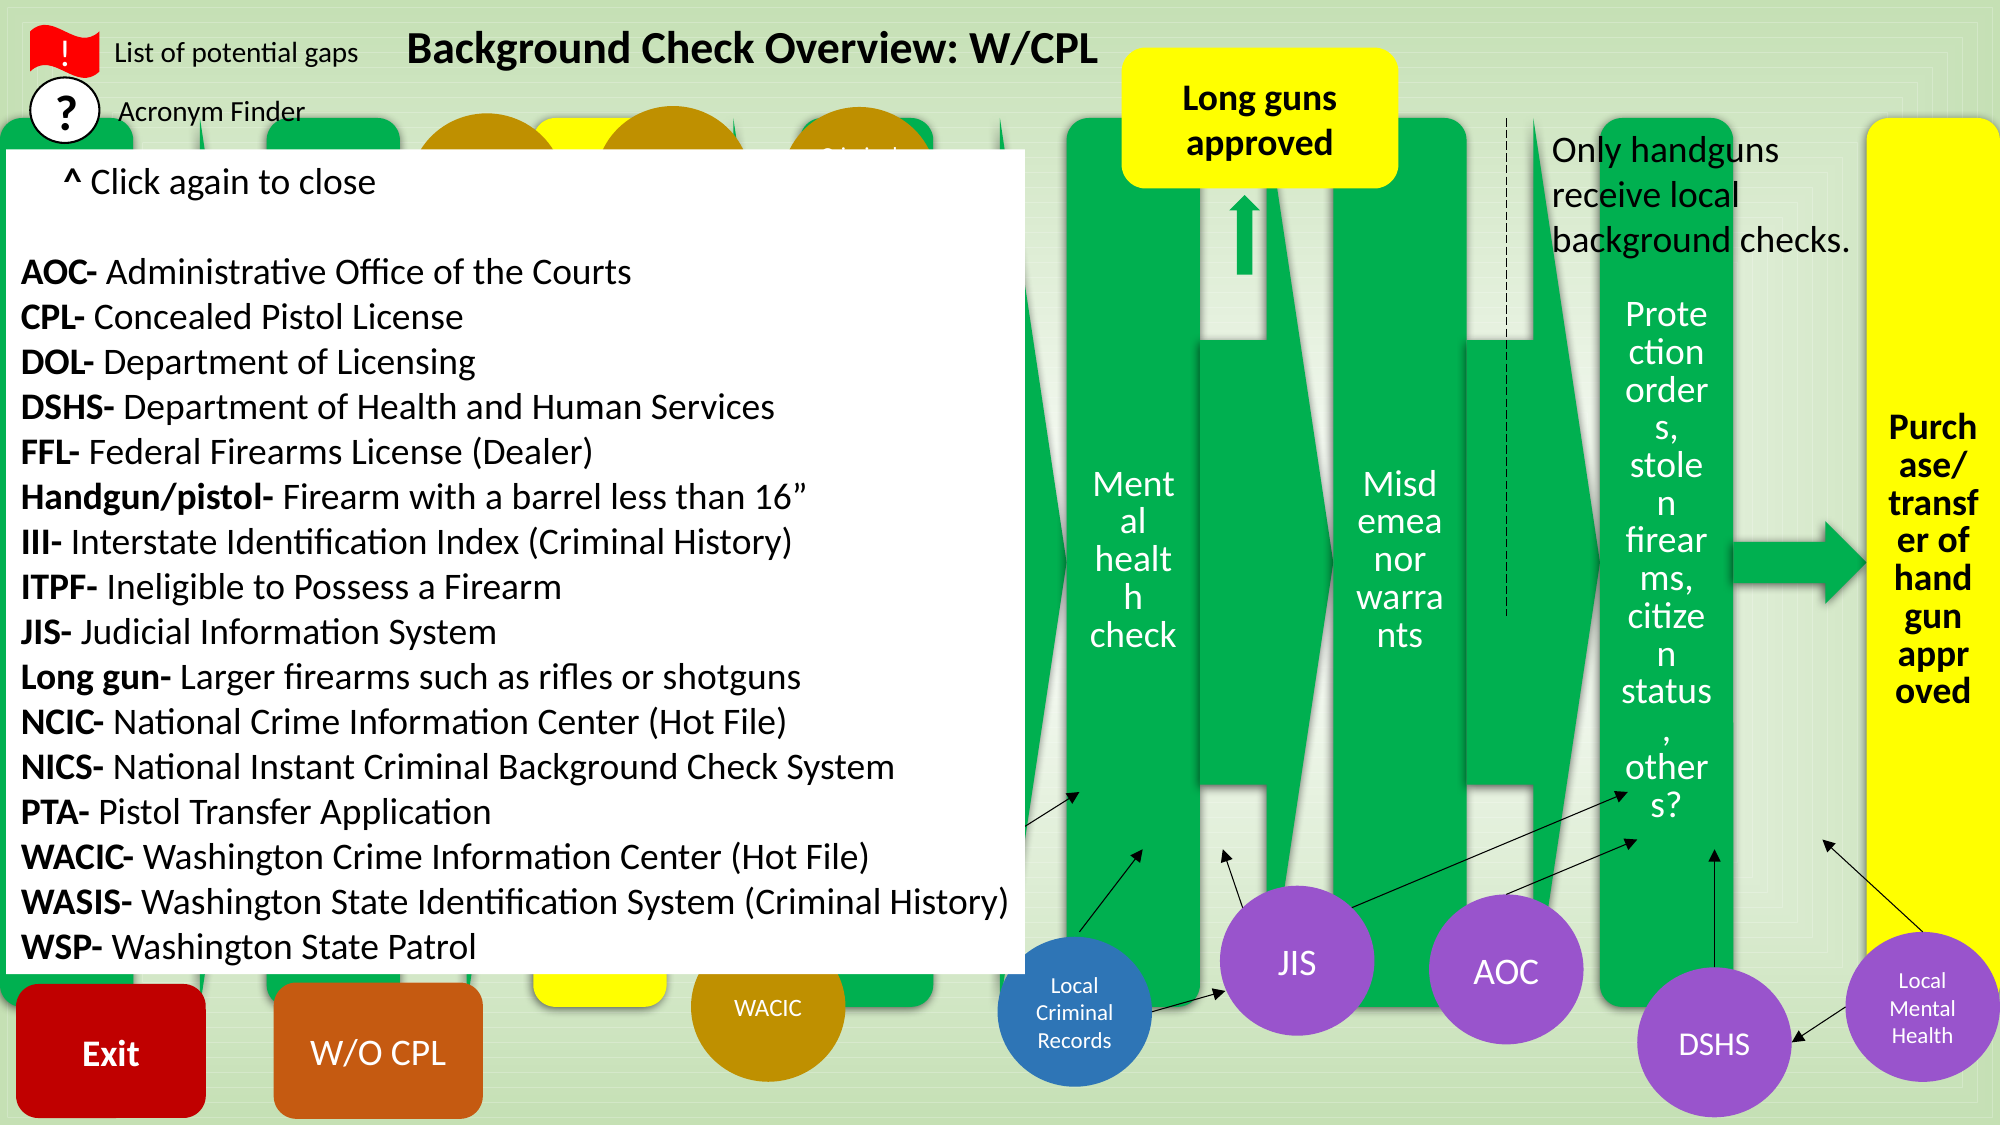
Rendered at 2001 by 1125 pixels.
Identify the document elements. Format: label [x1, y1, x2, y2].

text_box [0, 117, 2000, 1007]
text_box [1152, 990, 1226, 1012]
text_box [1080, 849, 1143, 932]
text_box [0, 1007, 2000, 1125]
text_box [1822, 839, 1923, 932]
text_box [822, 791, 1080, 954]
text_box [1351, 791, 1628, 908]
text_box [652, 866, 714, 954]
text_box [1791, 1006, 1846, 1043]
text_box [0, 0, 2000, 117]
text_box [1628, 839, 1638, 895]
text_box [1222, 849, 1243, 908]
